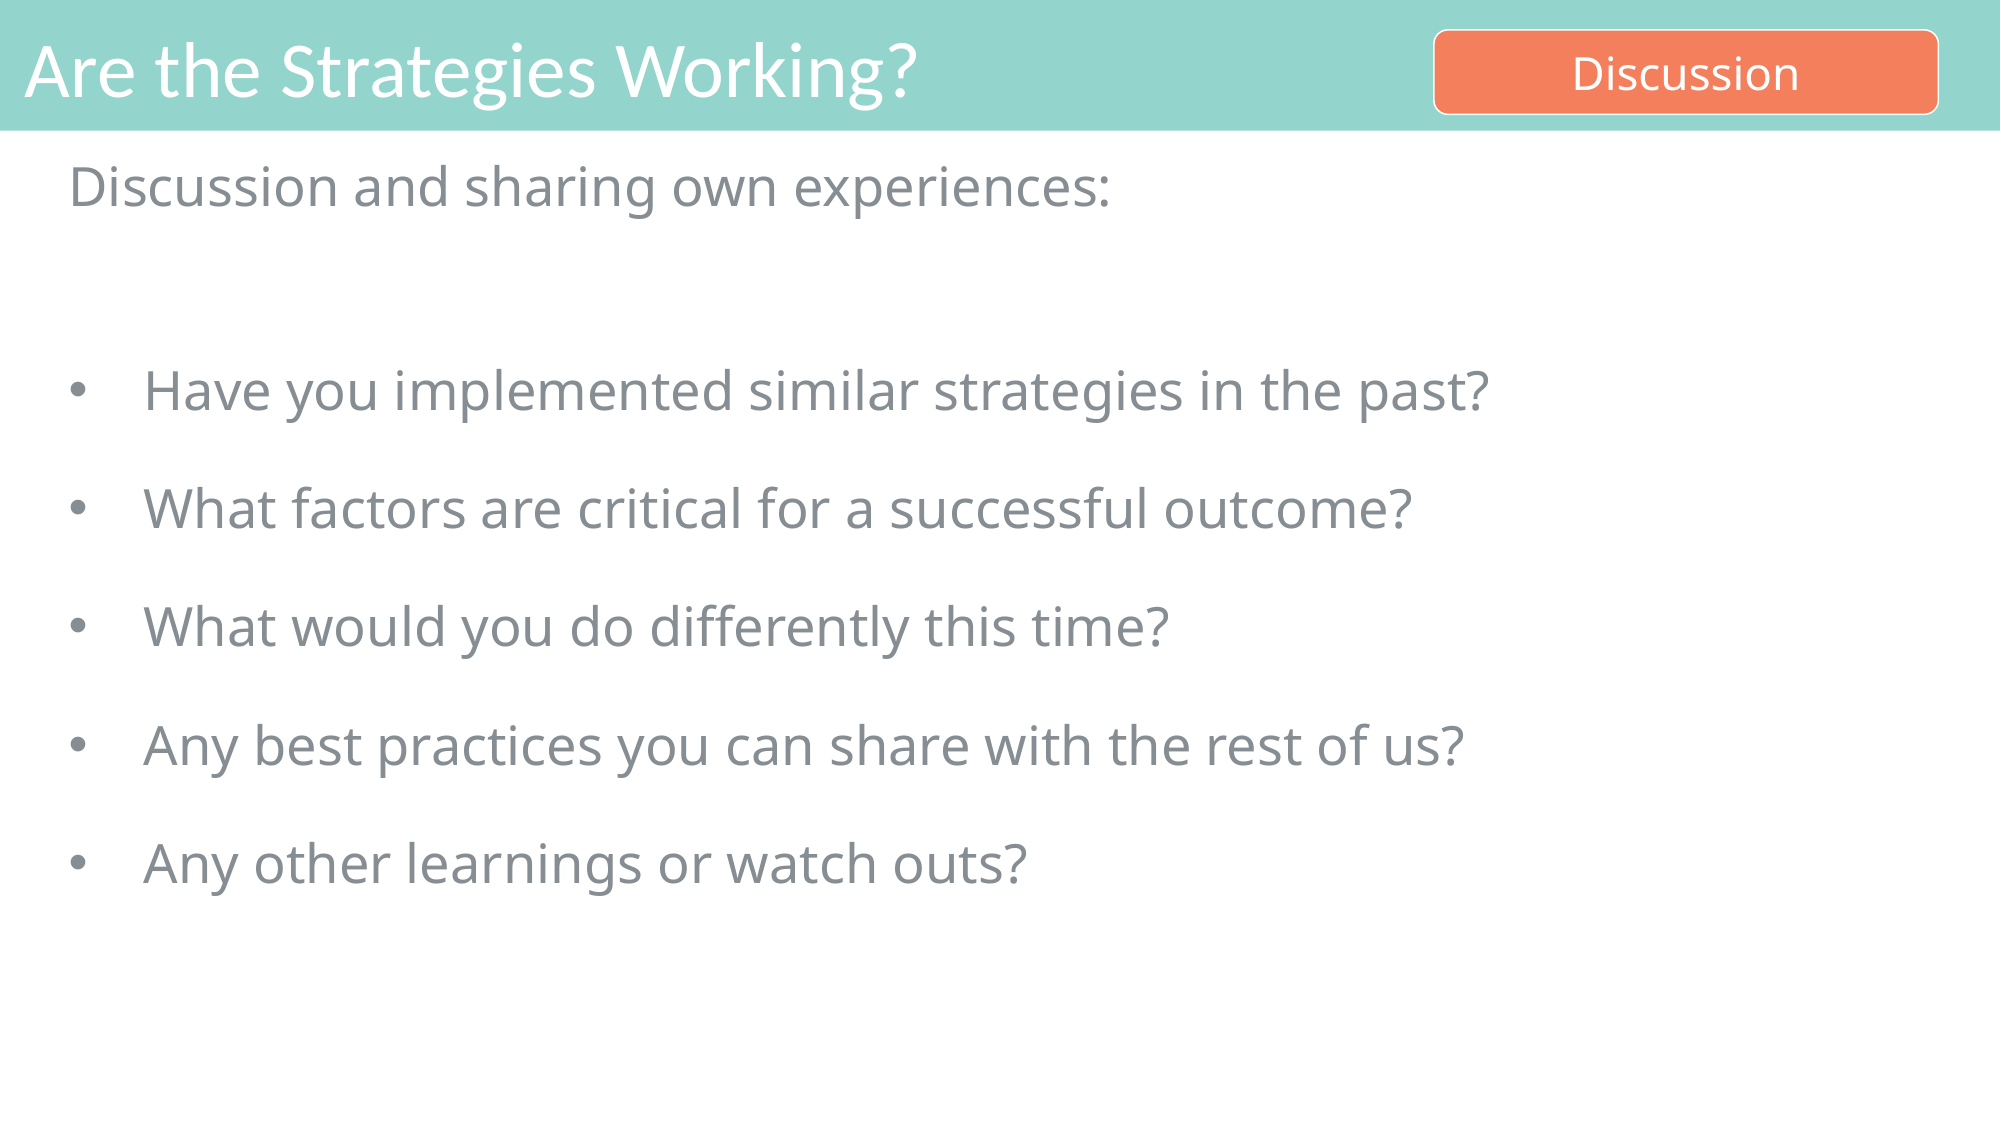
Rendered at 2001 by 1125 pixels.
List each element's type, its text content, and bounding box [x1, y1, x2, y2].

title Are the Strategies Working? [16, 13, 1976, 131]
text_box Discussion [1433, 29, 1939, 115]
list Discussion and sharing own experiences: Have you implemented similar strategies in the past? What factors are critical for a successful outcome? What would you do differently this time? Any best practices you can share with the rest of us? Any other learnings or watch outs? [16, 144, 1976, 1108]
